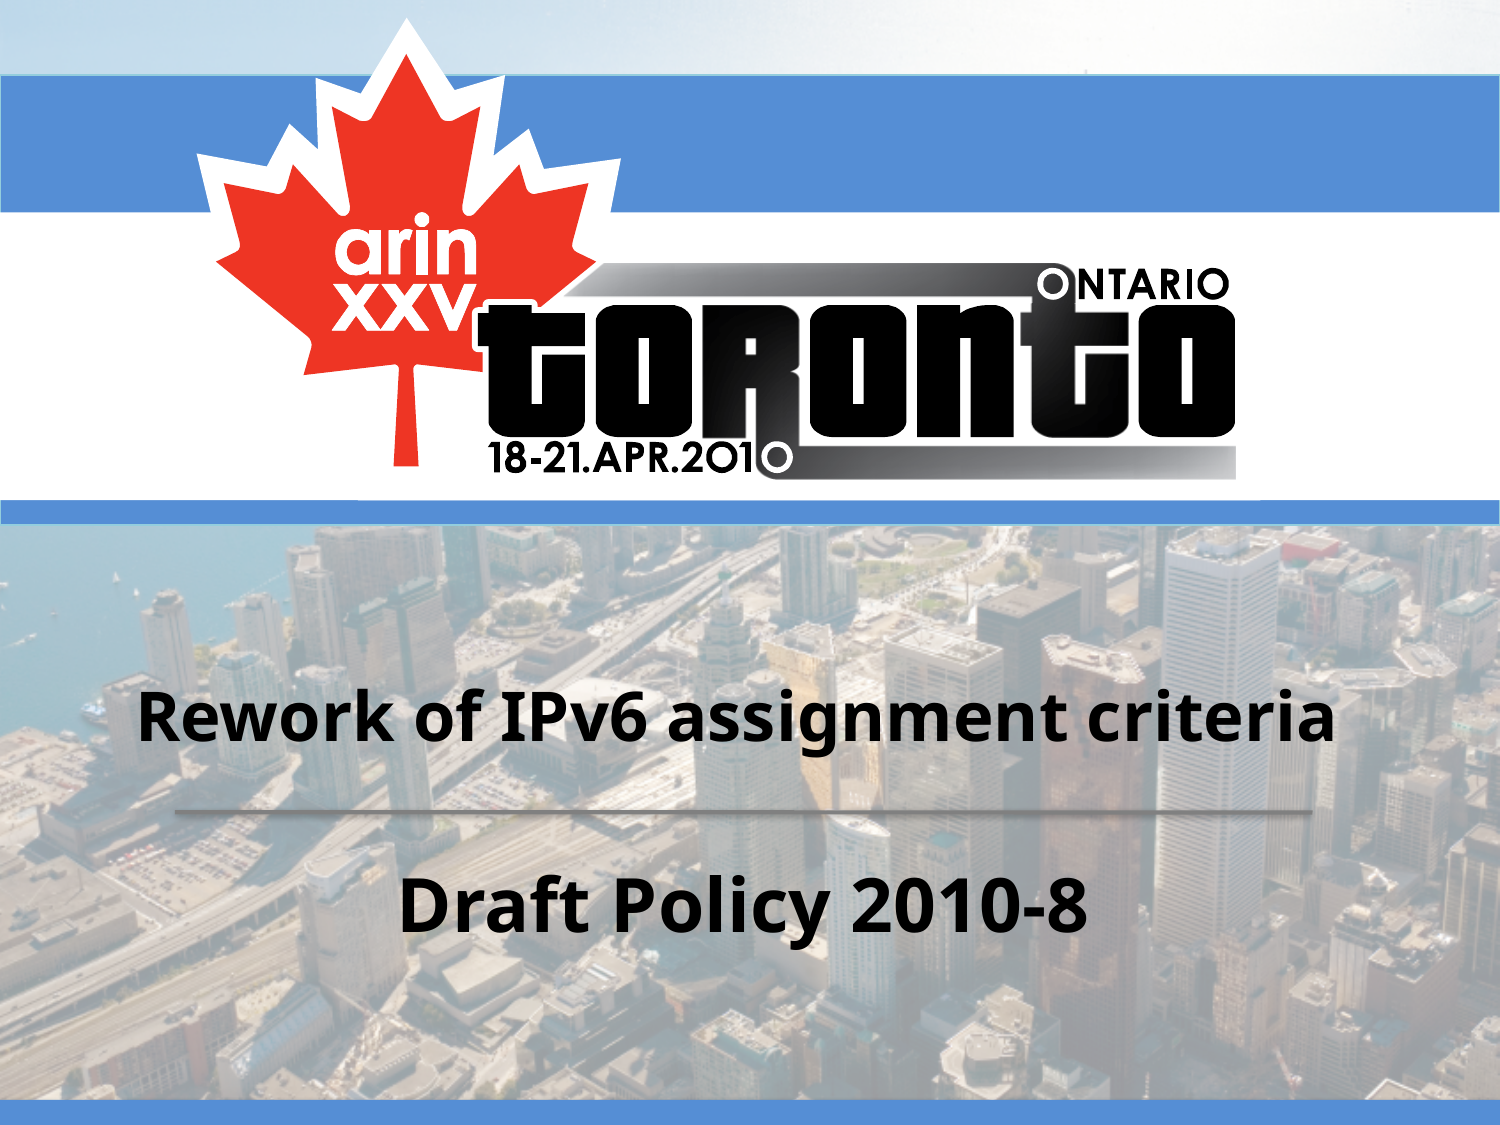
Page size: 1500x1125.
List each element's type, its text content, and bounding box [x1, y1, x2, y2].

title Rework of IPv6 assignment criteria [112, 624, 1363, 804]
subtitle Draft Policy 2010-8 [174, 849, 1313, 950]
